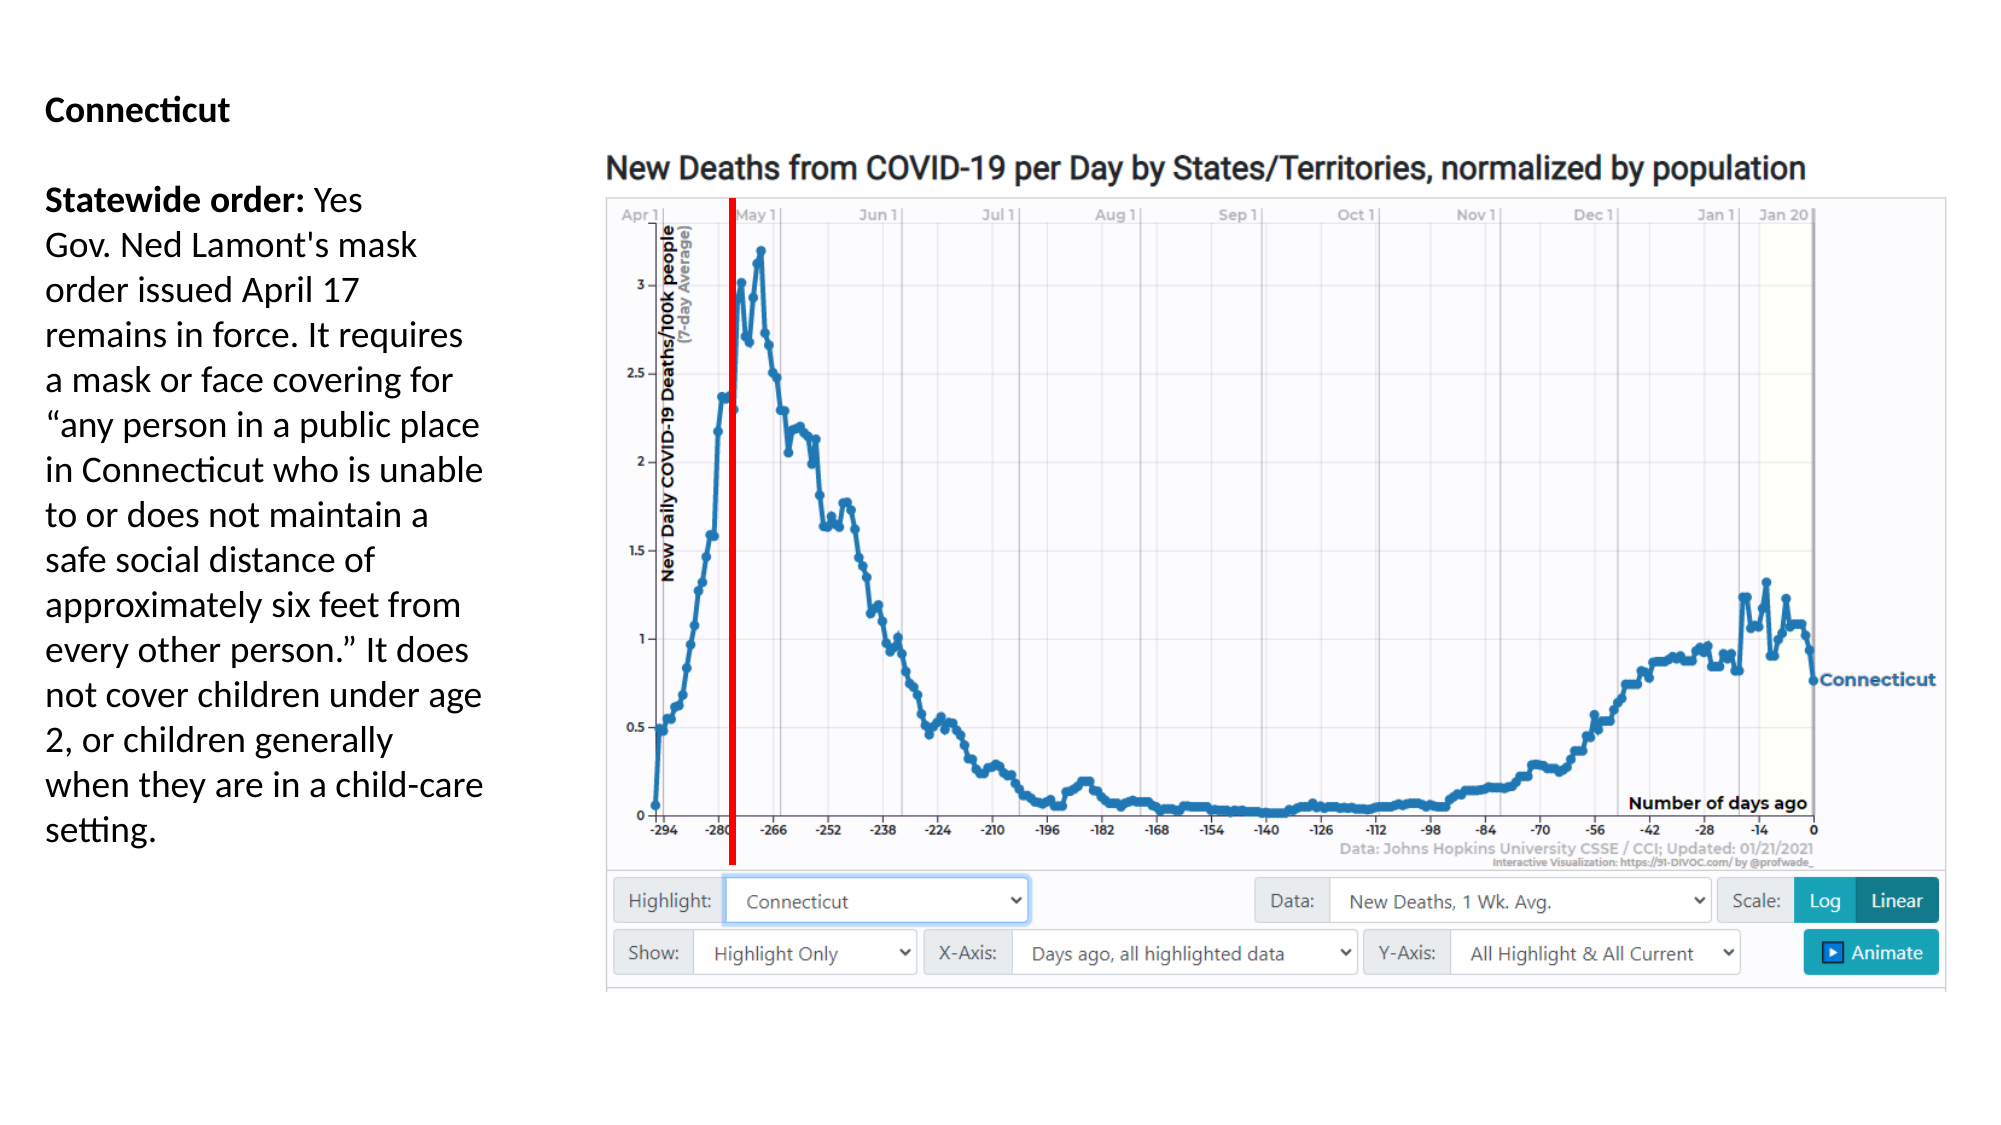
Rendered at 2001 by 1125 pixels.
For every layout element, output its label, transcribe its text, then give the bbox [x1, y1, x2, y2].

picture [599, 149, 1950, 992]
text_box Connecticut Statewide order: Yes Gov. Ned Lamont's mask order issued April 17 remains in force. It requires a mask or face covering for “any person in a public place in Connecticut who is unable to or does not maintain a safe social distance of approximately six feet from every other person.” It does not cover children under age 2, or children generally when they are in a child-care setting. [30, 77, 500, 858]
